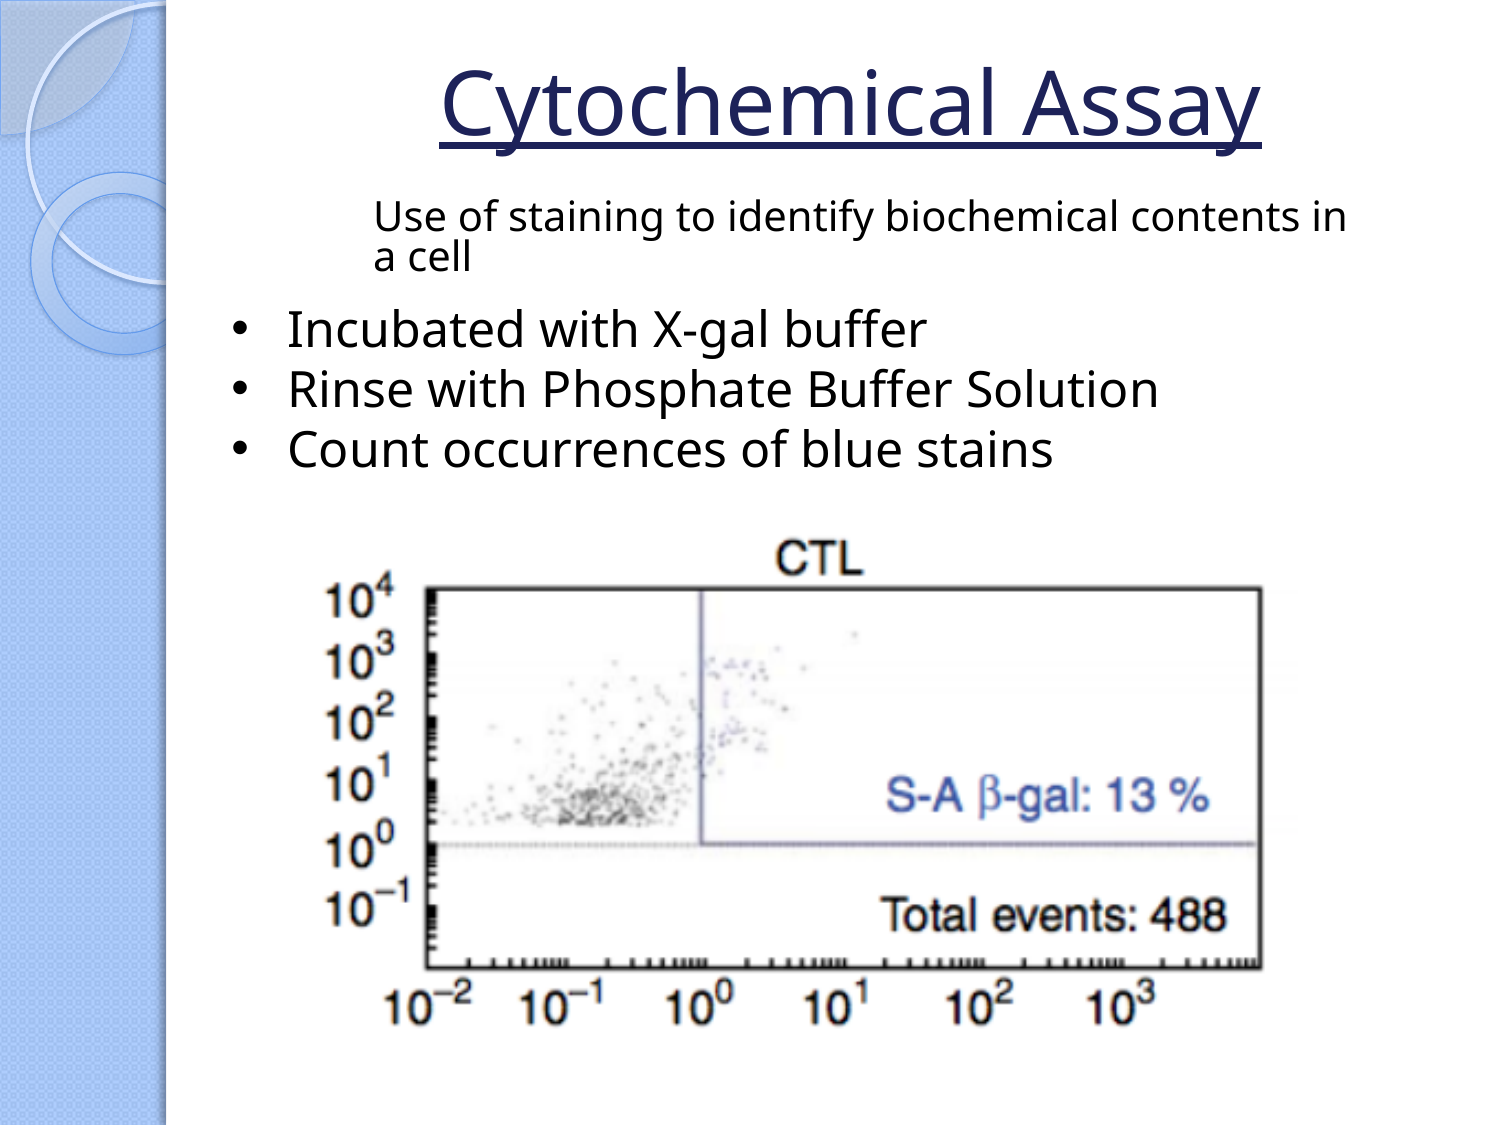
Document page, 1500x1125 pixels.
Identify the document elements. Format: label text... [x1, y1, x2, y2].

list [312, 529, 1310, 1042]
text_box Use of staining to identify biochemical contents in a cell [208, 192, 1389, 287]
text_box Incubated with X-gal buffer Rinse with Phosphate Buffer Solution Count occurrences of blue stains [66, 244, 1310, 485]
title Cytochemical Assay [235, 5, 1466, 194]
